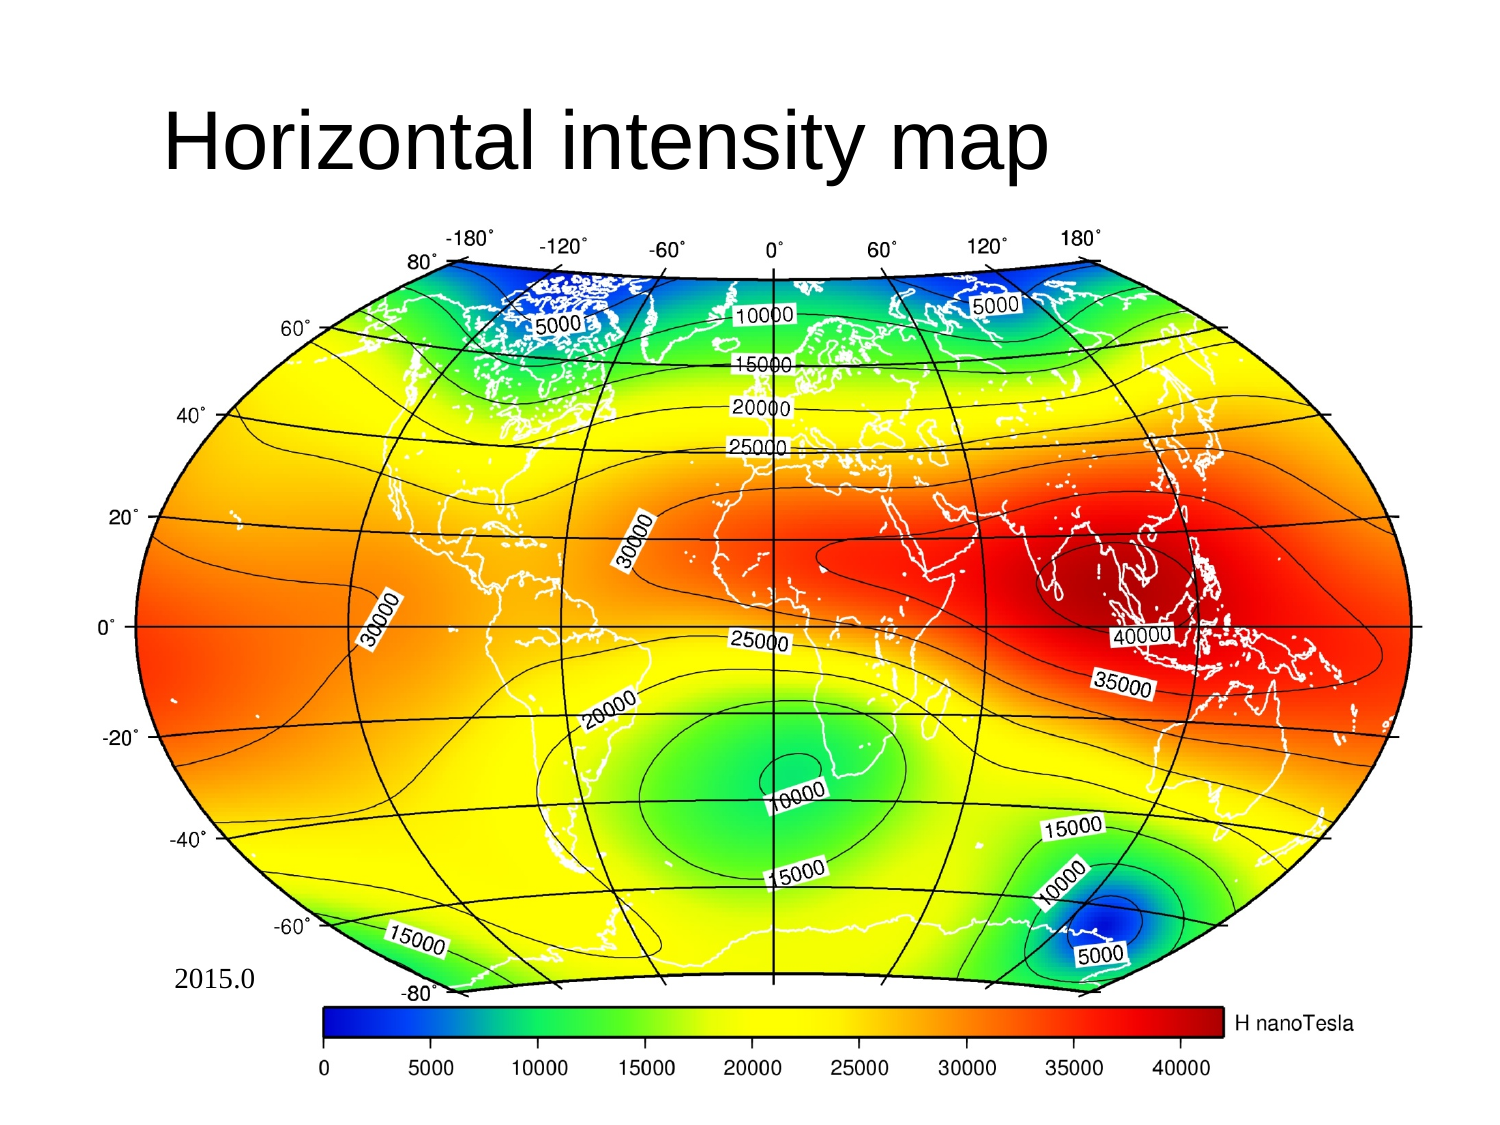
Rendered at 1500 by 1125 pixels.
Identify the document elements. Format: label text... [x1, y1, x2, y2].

picture [88, 219, 1433, 1085]
title Horizontal intensity map [147, 42, 1329, 218]
